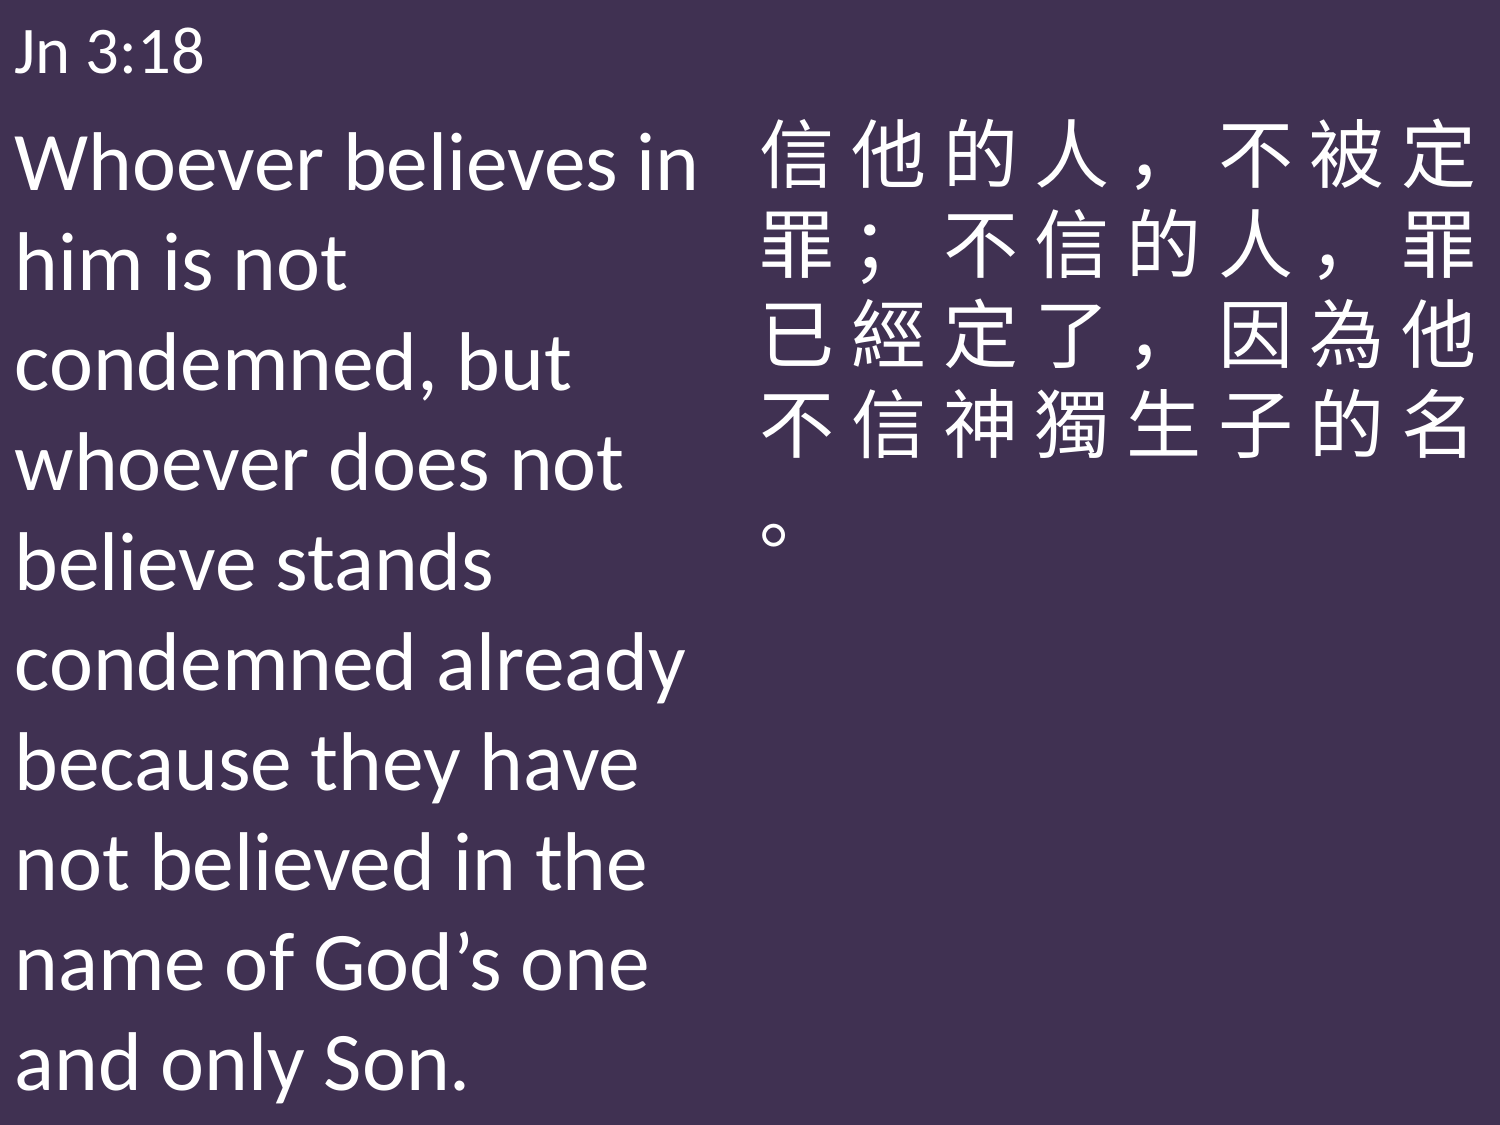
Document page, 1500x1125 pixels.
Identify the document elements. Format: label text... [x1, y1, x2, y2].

text_box Jn 3:18 [0, 0, 750, 95]
text_box Whoever believes in him is not condemned, but whoever does not believe stands condemned already because they have not believed in the name of God’s one and only Son. [0, 99, 750, 1115]
text_box 信 他 的 人 ， 不 被 定 罪 ； 不 信 的 人 ， 罪 已 經 定 了 ， 因 為 他 不 信 神 獨 生 子 的 名 。 [744, 99, 1500, 565]
